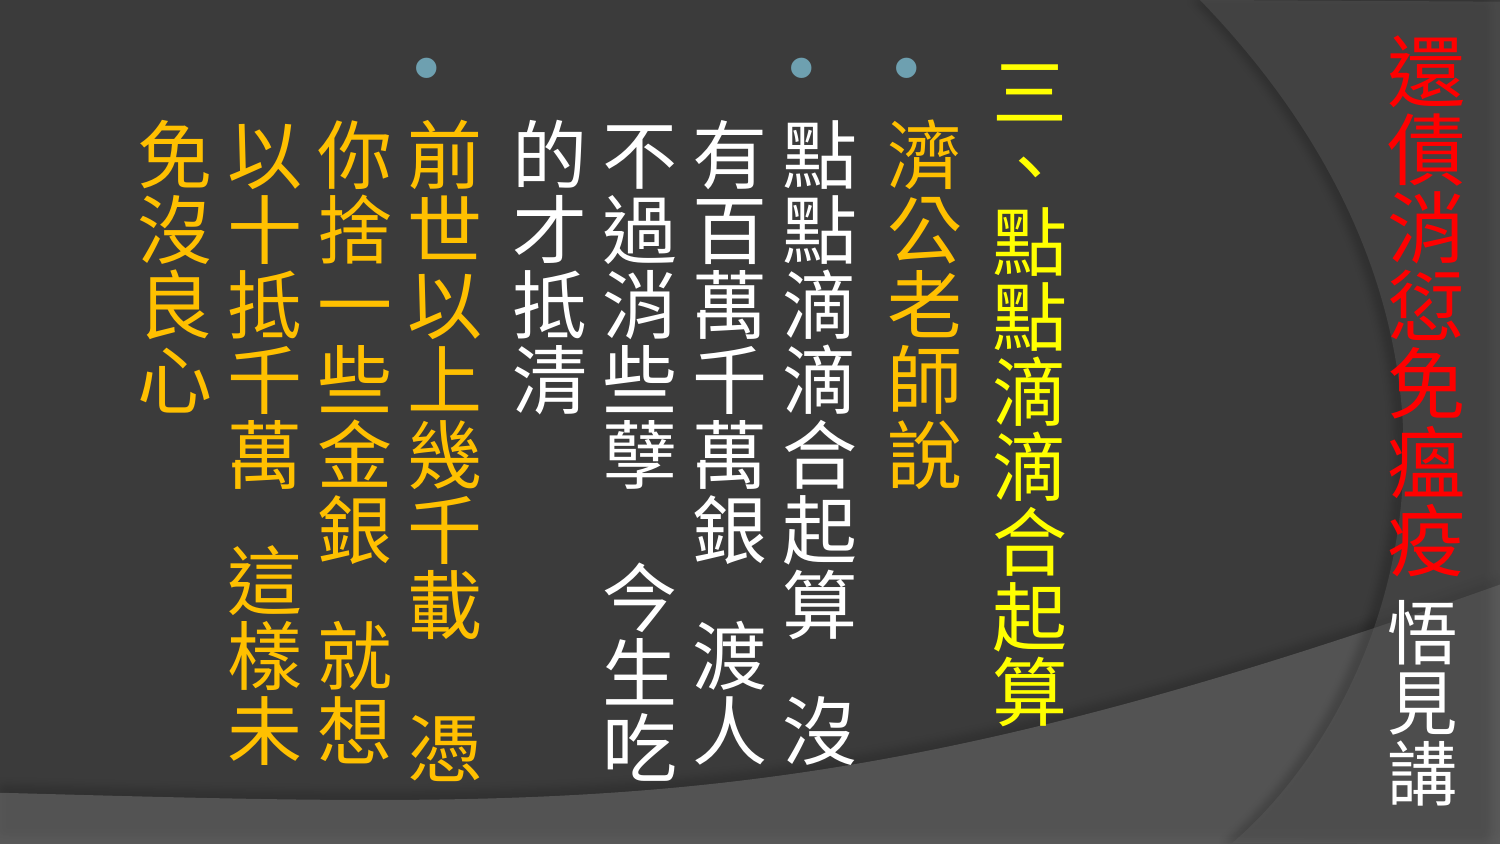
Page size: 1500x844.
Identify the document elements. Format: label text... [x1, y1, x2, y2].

list 三、點點滴滴合起算 濟公老師說 點點滴滴合起算 沒有百萬千萬銀 渡人不過消些孽 今生吃的才抵清 前世以上幾千載 憑你捨一些金銀 就想以十抵千萬 這樣未免沒良心 [29, 33, 1365, 825]
title 還債消愆免瘟疫 悟見講 [1364, 21, 1483, 820]
